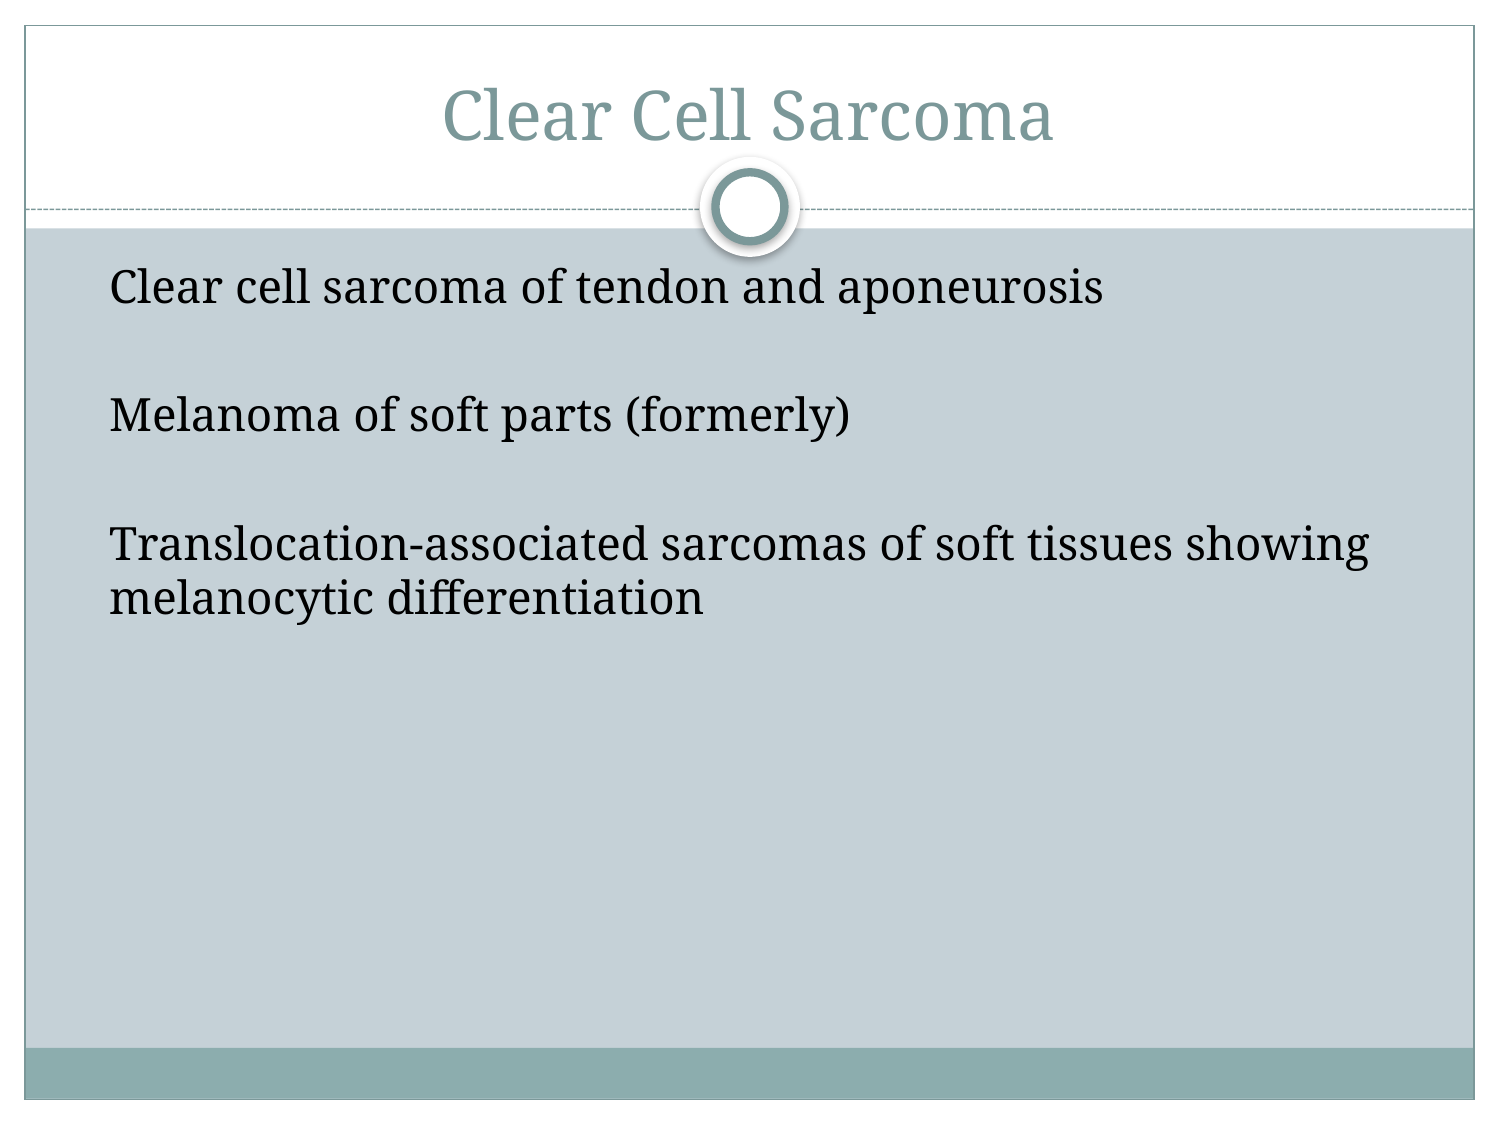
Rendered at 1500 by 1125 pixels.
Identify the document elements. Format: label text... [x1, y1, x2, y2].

title Clear Cell Sarcoma [49, 37, 1450, 162]
list Clear cell sarcoma of tendon and aponeurosis Melanoma of soft parts (formerly) Translocation-associated sarcomas of soft tissues showing melanocytic differentiation [49, 250, 1445, 1001]
